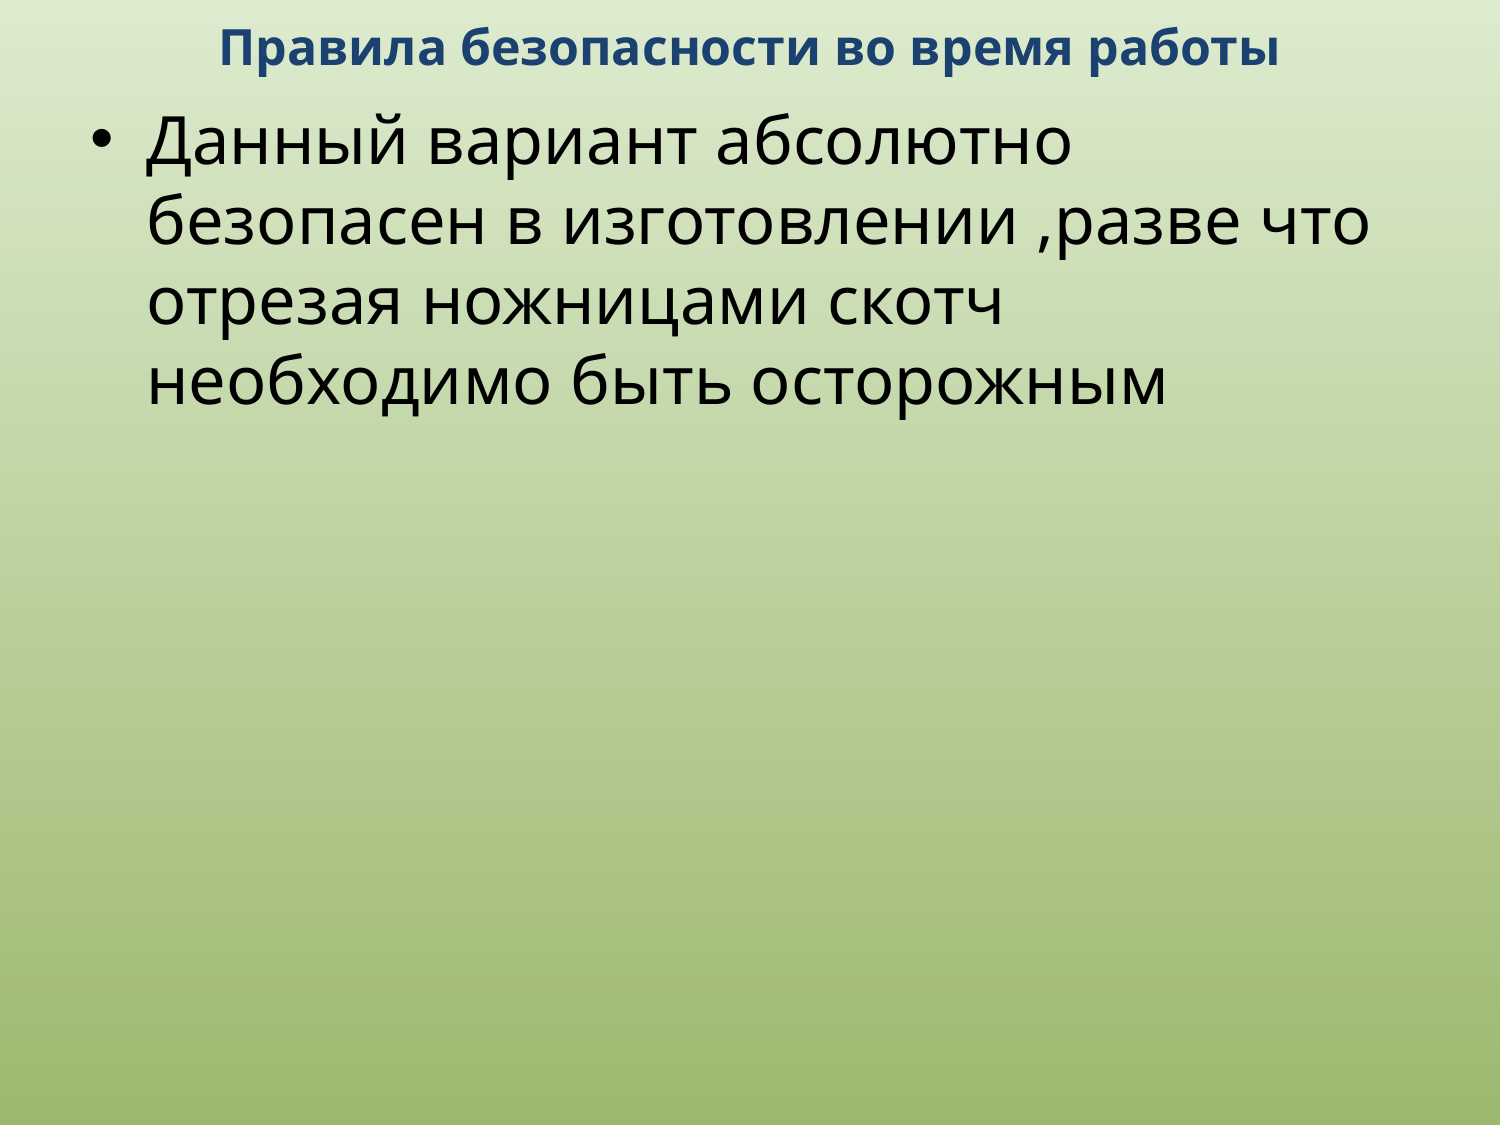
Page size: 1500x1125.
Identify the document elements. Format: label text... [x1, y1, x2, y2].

list Данный вариант абсолютно безопасен в изготовлении ,разве что отрезая ножницами скотч необходимо быть осторожным [75, 90, 1425, 1071]
title Правила безопасности во время работы [75, 0, 1425, 90]
